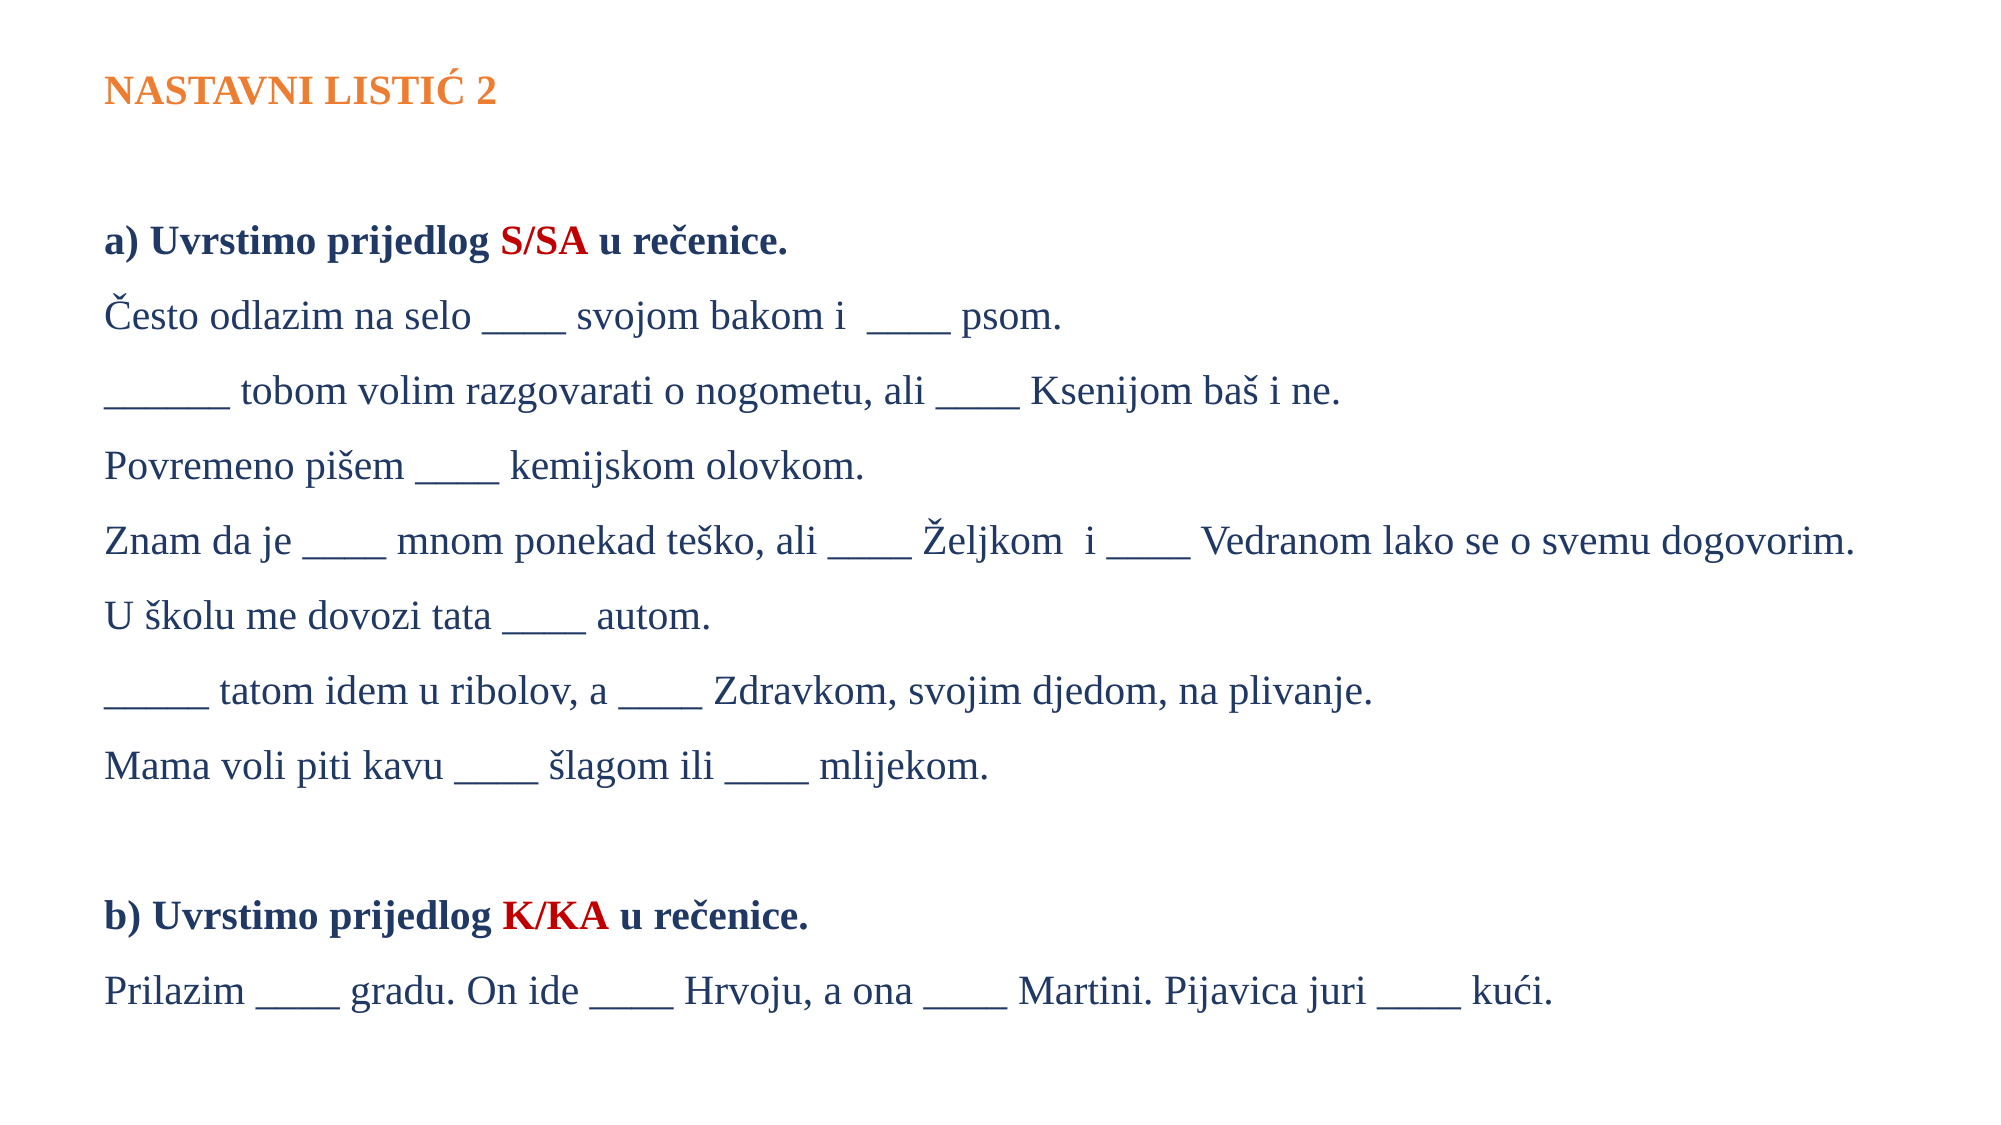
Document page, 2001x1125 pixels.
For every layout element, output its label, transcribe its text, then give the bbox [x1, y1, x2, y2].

text_box NASTAVNI LISTIĆ 2 a) Uvrstimo prijedlog S/SA u rečenice. Često odlazim na selo ____ svojom bakom i ____ psom. ______ tobom volim razgovarati o nogometu, ali ____ Ksenijom baš i ne. Povremeno pišem ____ kemijskom olovkom. Znam da je ____ mnom ponekad teško, ali ____ Željkom i ____ Vedranom lako se o svemu dogovorim. U školu me dovozi tata ____ autom. _____ tatom idem u ribolov, a ____ Zdravkom, svojim djedom, na plivanje. Mama voli piti kavu ____ šlagom ili ____ mlijekom. b) Uvrstimo prijedlog K/KA u rečenice. Prilazim ____ gradu. On ide ____ Hrvoju, a ona ____ Martini. Pijavica juri ____ kući. [89, 30, 1923, 1020]
